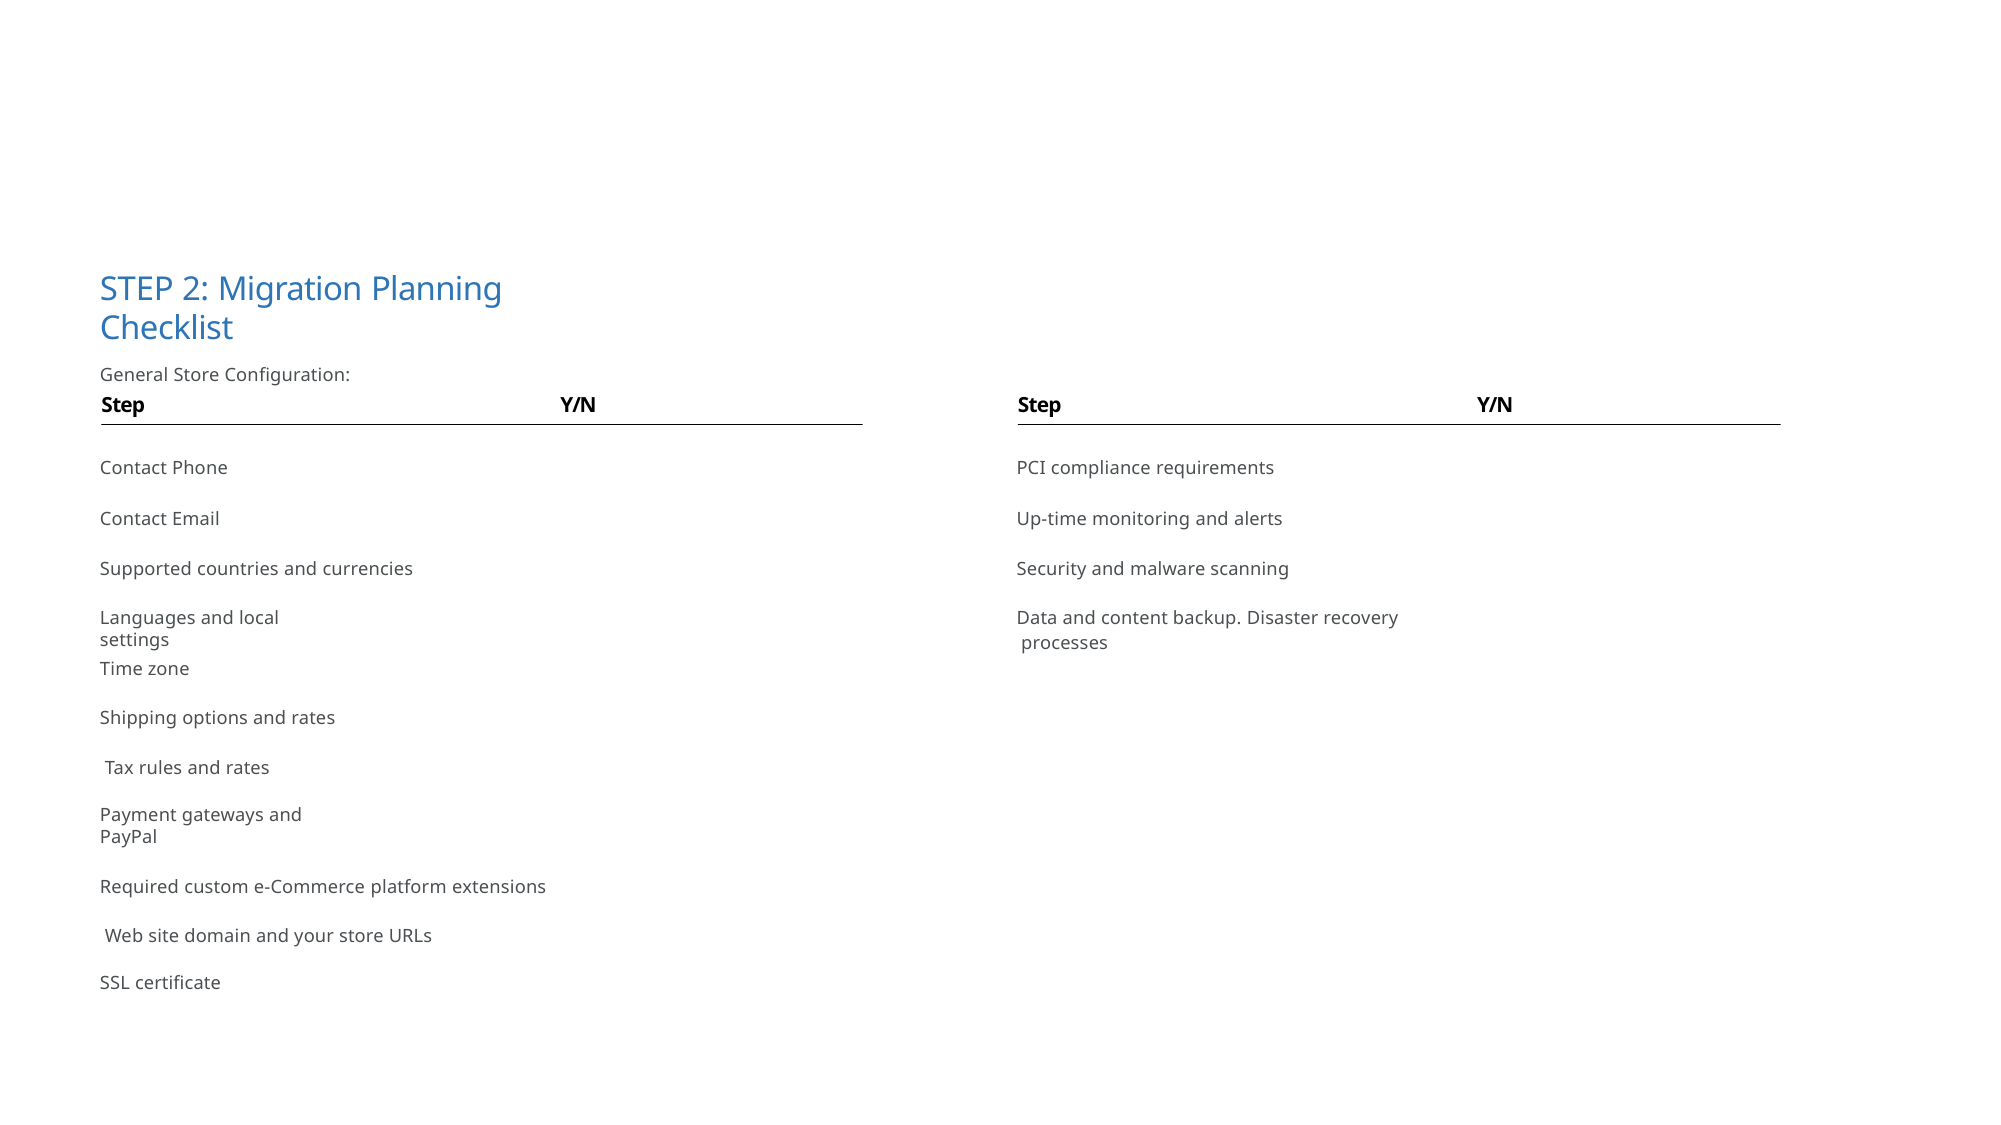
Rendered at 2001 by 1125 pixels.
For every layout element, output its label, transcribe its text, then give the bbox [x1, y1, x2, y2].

text_box Data and content backup. Disaster recovery processes [1015, 602, 1403, 654]
text_box Contact Phone [98, 454, 231, 479]
text_box Step [1016, 390, 1065, 417]
text_box Y/N [559, 390, 599, 417]
text_box Time zone Shipping options and rates Tax rules and rates Payment gateways and PayPal Required custom e-Commerce platform extensions Web site domain and your store URLs SSL certificate [98, 654, 552, 994]
text_box Contact Email [98, 504, 223, 529]
text_box Y/N [1475, 390, 1516, 417]
text_box Up-time monitoring and alerts [1015, 504, 1285, 529]
text_box Step [100, 390, 148, 417]
text_box STEP 2: Migration Planning Checklist General Store Configuration: [98, 265, 640, 386]
text_box PCI compliance requirements [1015, 454, 1278, 479]
text_box Languages and local settings [98, 604, 354, 651]
text_box Supported countries and currencies [98, 554, 417, 579]
text_box Security and malware scanning [1015, 554, 1292, 579]
